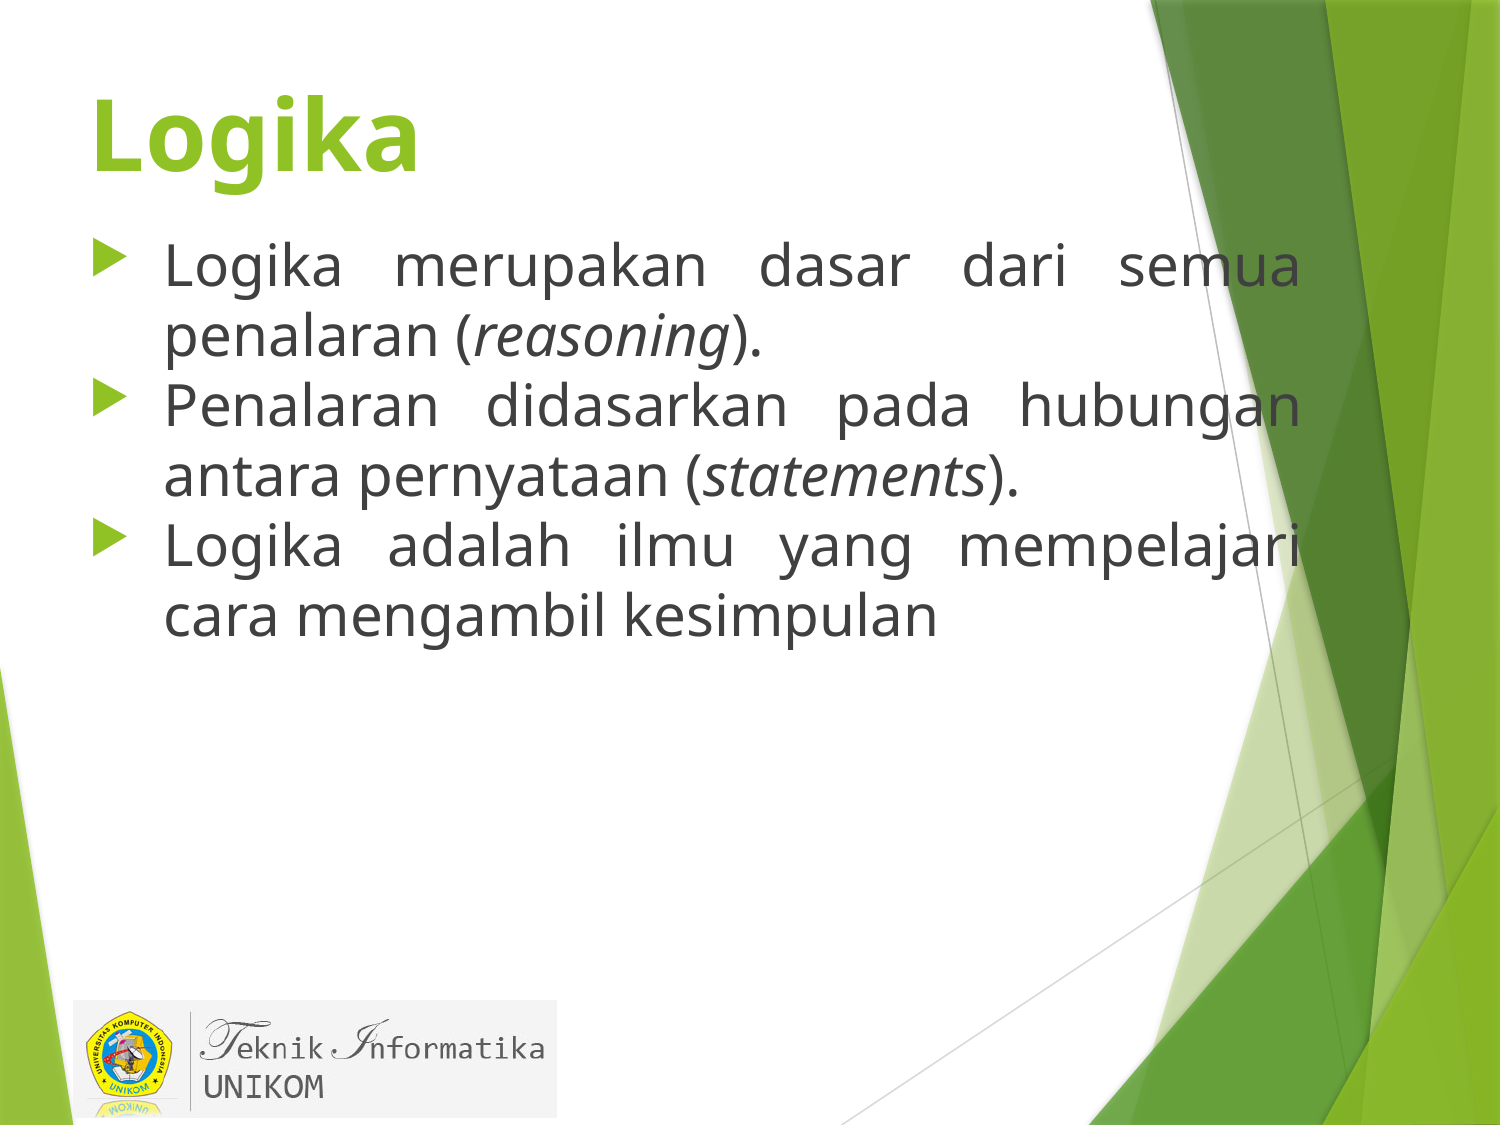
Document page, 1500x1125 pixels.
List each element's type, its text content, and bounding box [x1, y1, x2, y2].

list Logika merupakan dasar dari semua penalaran (reasoning). Penalaran didasarkan pada hubungan antara pernyataan (statements). Logika adalah ilmu yang mempelajari cara mengambil kesimpulan [73, 213, 1318, 1012]
picture [73, 999, 557, 1119]
title Logika [73, 49, 1177, 213]
